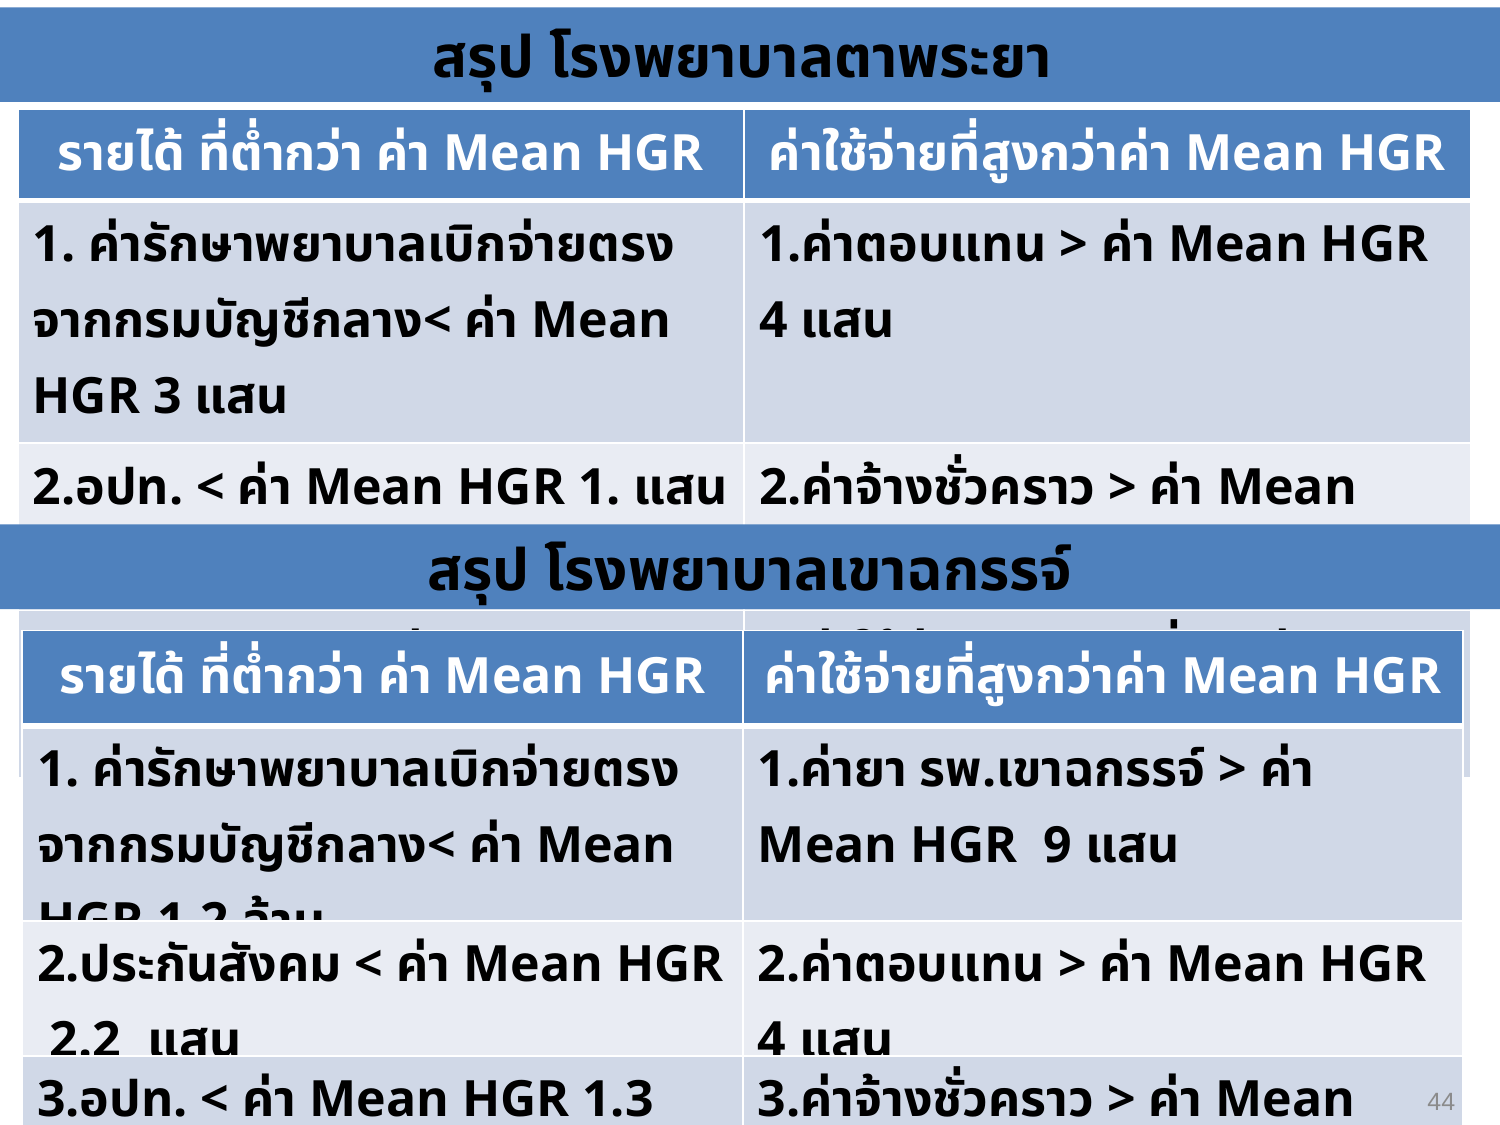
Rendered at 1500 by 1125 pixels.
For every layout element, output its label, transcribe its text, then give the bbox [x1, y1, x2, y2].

text_box สรุป โรงพยาบาลเขาฉกรรจ์ [0, 524, 1500, 610]
table_cell 3.อปท. < ค่า Mean HGR 1.3 แสน [23, 1057, 742, 1125]
table_cell 1.ค่าตอบแทน > ค่า Mean HGR 4 แสน [745, 203, 1470, 442]
table_header ค่าใช้จ่ายที่สูงกว่าค่า Mean HGR [745, 110, 1470, 198]
table_header ค่าใช้จ่ายที่สูงกว่าค่า Mean HGR [744, 631, 1462, 723]
table_cell 3.ประกันสังคม < ค่า Mean HGR 6 หมื่น [19, 611, 743, 777]
table_cell 2.ประกันสังคม < ค่า Mean HGR 2.2 แสน [23, 922, 742, 1055]
table_cell 1. ค่ารักษาพยาบาลเบิกจ่ายตรงจากกรมบัญชีกลาง< ค่า Mean HGR 1.2 ล้าน [23, 729, 742, 920]
table_header รายได้ ที่ต่ำกว่า ค่า Mean HGR [19, 110, 743, 198]
table_cell 3.ค่าจ้างชั่วคราว > ค่า Mean HGR 5 แสน [744, 1057, 1462, 1125]
table_cell 2.ค่าจ้างชั่วคราว > ค่า Mean HGR 3 แสน [745, 444, 1470, 524]
table_header รายได้ ที่ต่ำกว่า ค่า Mean HGR [23, 631, 742, 723]
table_cell 3.ค่าใช้จ่ายบุคลากรอื่น> ค่า Mean HGR 5 หมื่น [745, 611, 1470, 777]
table_cell 1. ค่ารักษาพยาบาลเบิกจ่ายตรงจากกรมบัญชีกลาง< ค่า Mean HGR 3 แสน [19, 203, 743, 442]
slide_number 44 [1120, 1070, 1471, 1125]
table_cell 2.ค่าตอบแทน > ค่า Mean HGR 4 แสน [744, 922, 1462, 1055]
title สรุป โรงพยาบาลตาพระยา [0, 7, 1500, 102]
table_cell 2.อปท. < ค่า Mean HGR 1. แสน [19, 444, 743, 524]
table_cell 1.ค่ายา รพ.เขาฉกรรจ์ > ค่า Mean HGR 9 แสน [744, 729, 1462, 920]
